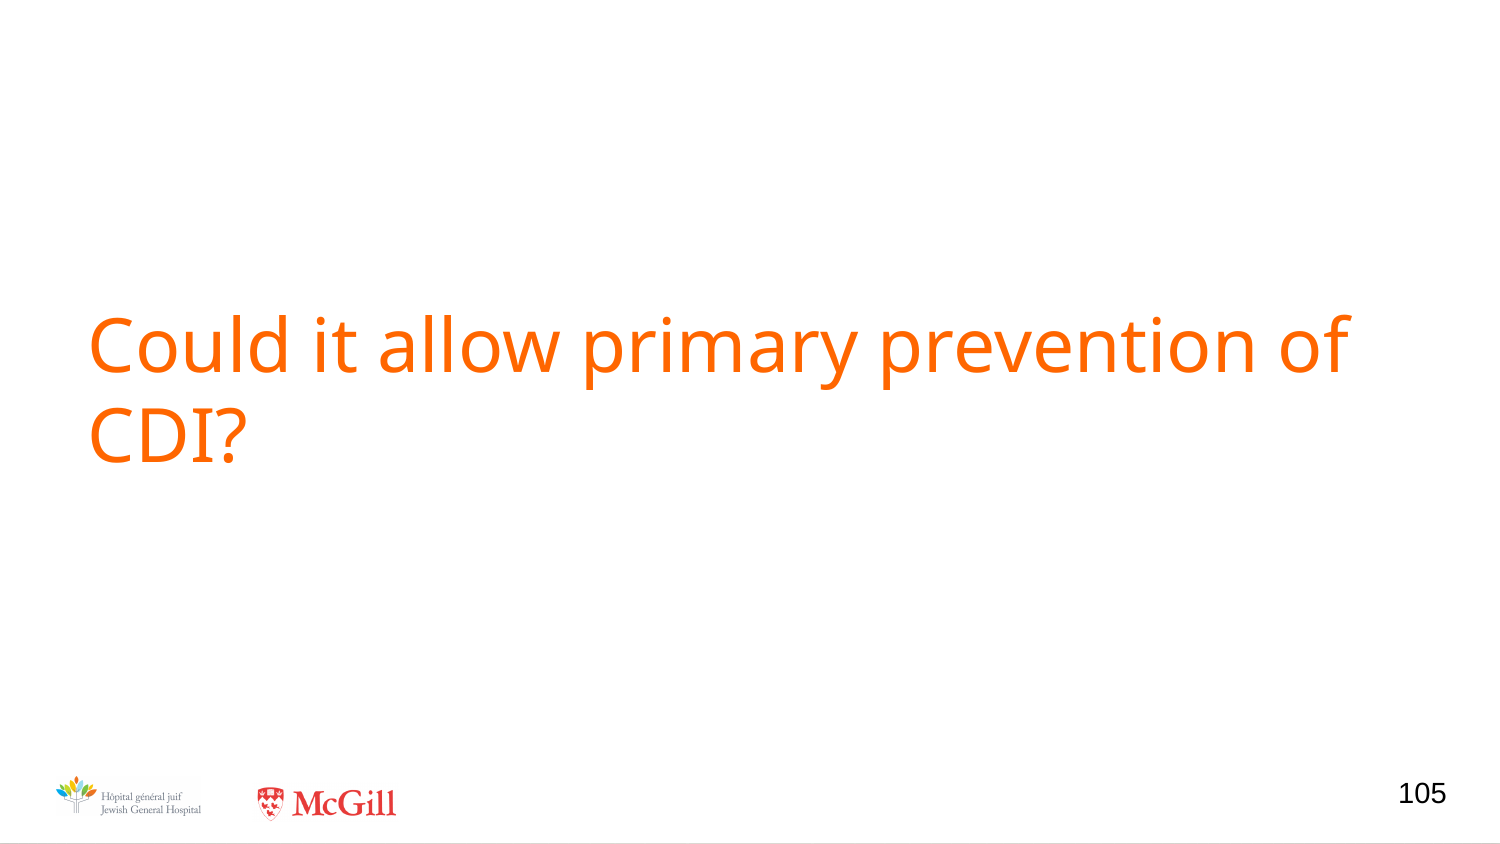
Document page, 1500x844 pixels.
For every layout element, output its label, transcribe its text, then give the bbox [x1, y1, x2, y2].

picture [56, 776, 201, 816]
slide_number 105 [1383, 766, 1467, 826]
title Could it allow primary prevention of CDI? [72, 317, 1445, 458]
picture [252, 782, 399, 822]
